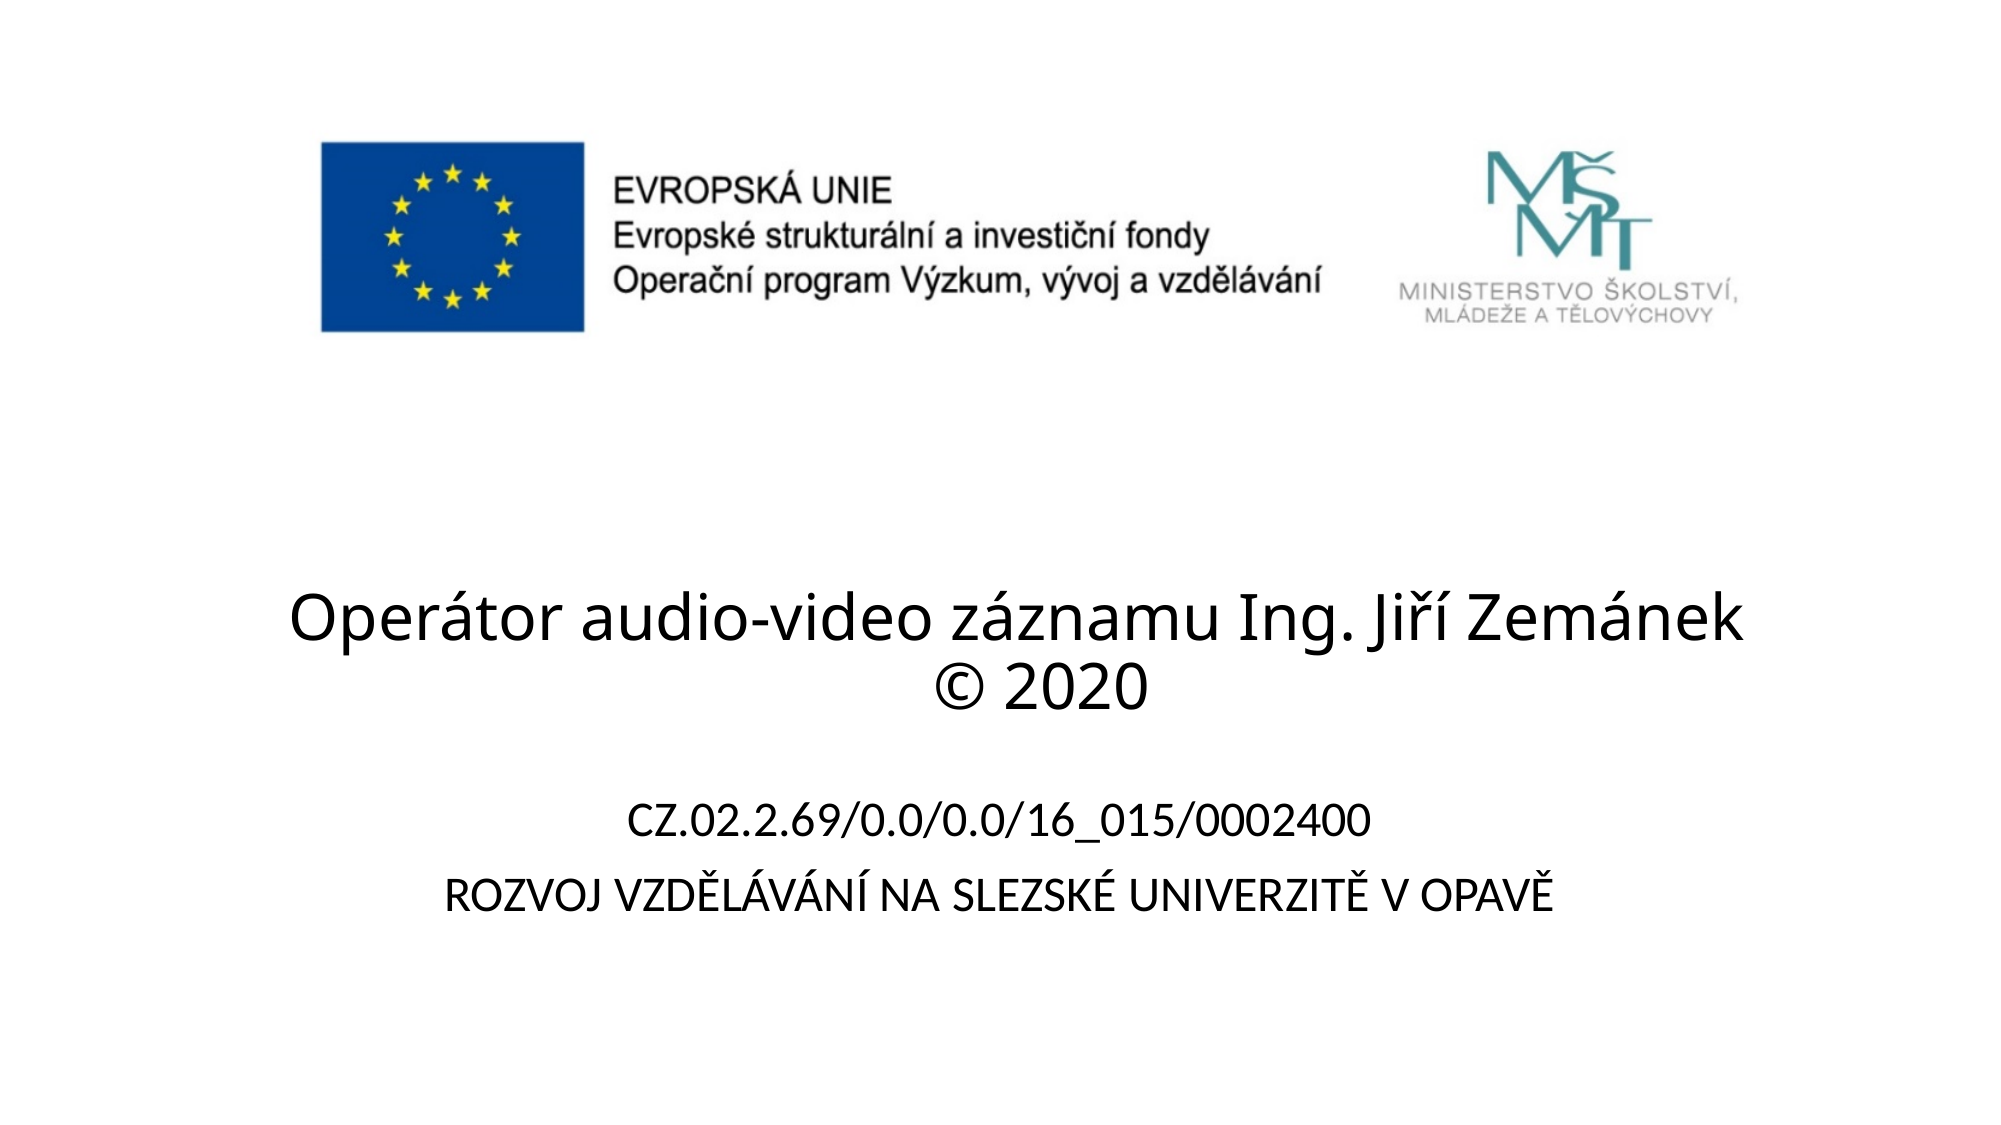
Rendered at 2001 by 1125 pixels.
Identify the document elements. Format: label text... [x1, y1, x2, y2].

picture [233, 48, 1825, 426]
title Operátor audio-video záznamu Ing. Jiří Zemánek © 2020 [266, 506, 1767, 731]
subtitle CZ.02.2.69/0.0/0.0/16_015/0002400 ROZVOJ VZDĚLÁVÁNÍ NA SLEZSKÉ UNIVERZITĚ V OPAVĚ [249, 785, 1750, 1058]
